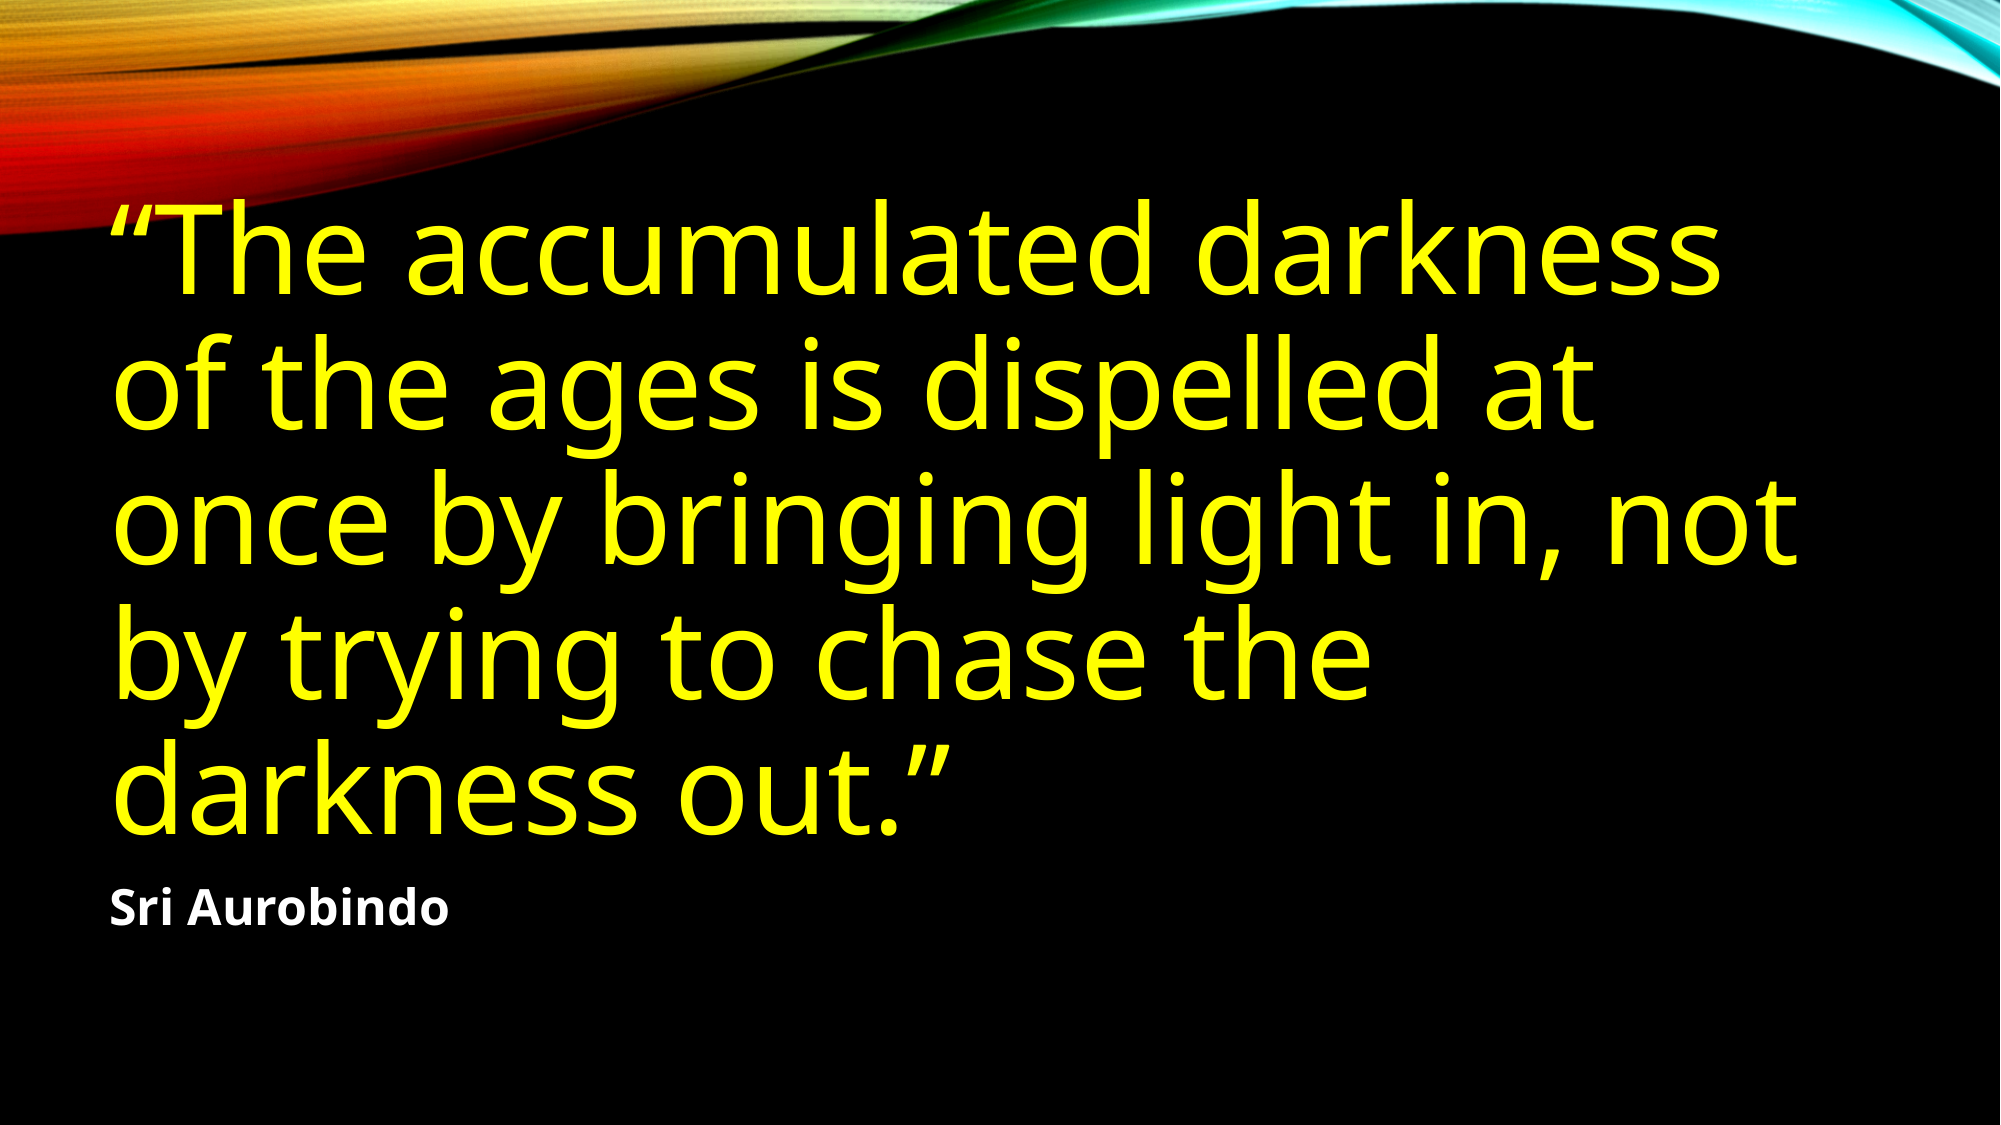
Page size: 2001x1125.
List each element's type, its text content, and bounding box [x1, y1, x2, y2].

list “The accumulated darkness of the ages is dispelled at once by bringing light in, not by trying to chase the darkness out.” Sri Aurobindo [94, 8, 1859, 946]
picture [0, 0, 2000, 237]
